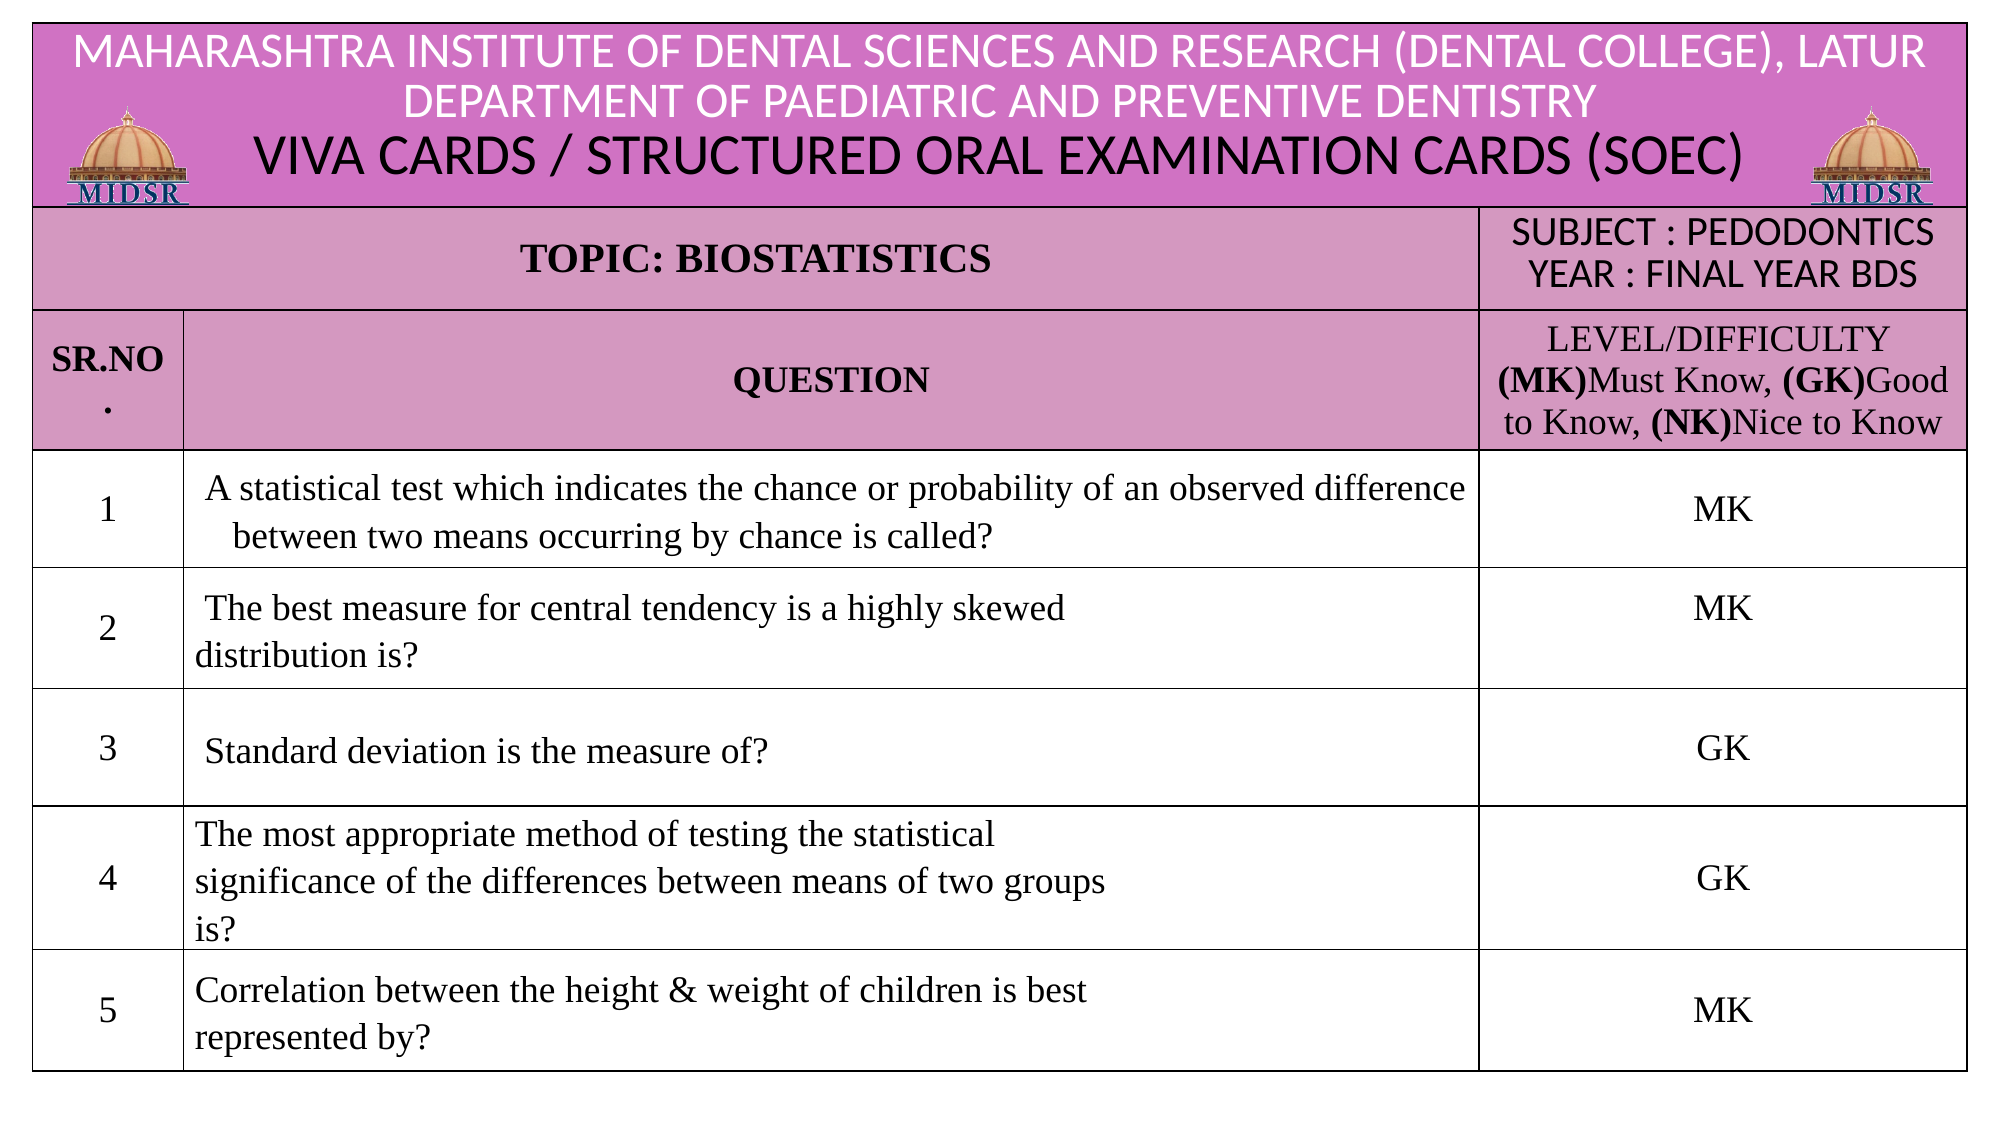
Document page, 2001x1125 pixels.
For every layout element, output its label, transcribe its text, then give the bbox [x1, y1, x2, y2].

table_header MAHARASHTRA INSTITUTE OF DENTAL SCIENCES AND RESEARCH (DENTAL COLLEGE), LATUR DEPARTMENT OF PAEDIATRIC AND PREVENTIVE DENTISTRY VIVA CARDS / STRUCTURED ORAL EXAMINATION CARDS (SOEC) [33, 24, 1966, 206]
table_cell 4 [33, 807, 183, 949]
table_cell LEVEL/DIFFICULTY (MK)Must Know, (GK)Good to Know, (NK)Nice to Know [1480, 311, 1966, 449]
table_cell GK [1480, 689, 1966, 805]
table_cell Correlation between the height & weight of children is best represented by? [184, 950, 1478, 1070]
table_cell GK [1480, 807, 1966, 949]
table_cell SUBJECT : PEDODONTICS YEAR : FINAL YEAR BDS [1480, 208, 1966, 309]
table_cell QUESTION [184, 311, 1478, 449]
table_cell 5 [33, 950, 183, 1070]
table_cell The most appropriate method of testing the statistical significance of the differences between means of two groups is? [184, 807, 1478, 949]
table_cell TOPIC: BIOSTATISTICS [33, 208, 1478, 309]
table_cell MK [1480, 950, 1966, 1070]
table_cell 3 [33, 689, 183, 805]
picture [1811, 105, 1933, 205]
picture [67, 105, 189, 205]
table_cell SR.NO. [33, 311, 183, 449]
table_cell A statistical test which indicates the chance or probability of an observed difference between two means occurring by chance is called? [184, 451, 1478, 567]
table_cell 1 [33, 451, 183, 567]
table_cell MK [1480, 451, 1966, 567]
table_cell MK [1480, 568, 1966, 688]
table_cell The best measure for central tendency is a highly skewed distribution is? [184, 568, 1478, 688]
table_cell 2 [33, 568, 183, 688]
table_cell Standard deviation is the measure of? [184, 689, 1478, 805]
